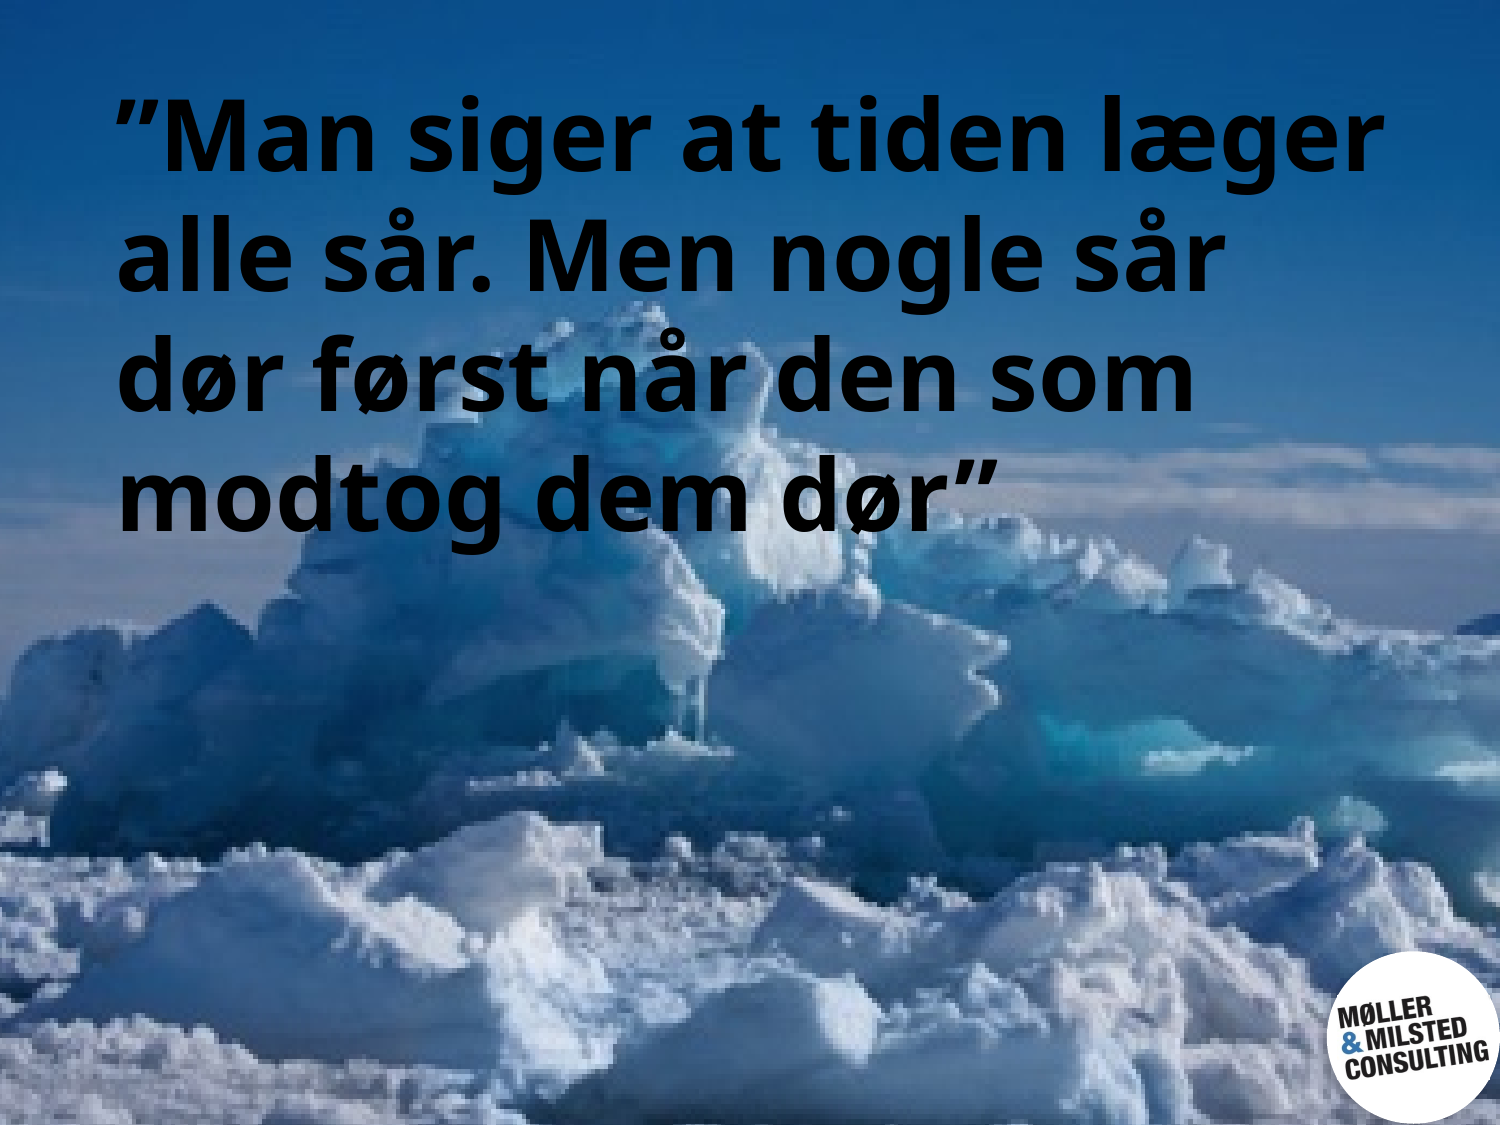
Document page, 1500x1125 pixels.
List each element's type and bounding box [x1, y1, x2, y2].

text_box [1326, 950, 1500, 1124]
picture [0, 0, 1500, 1125]
